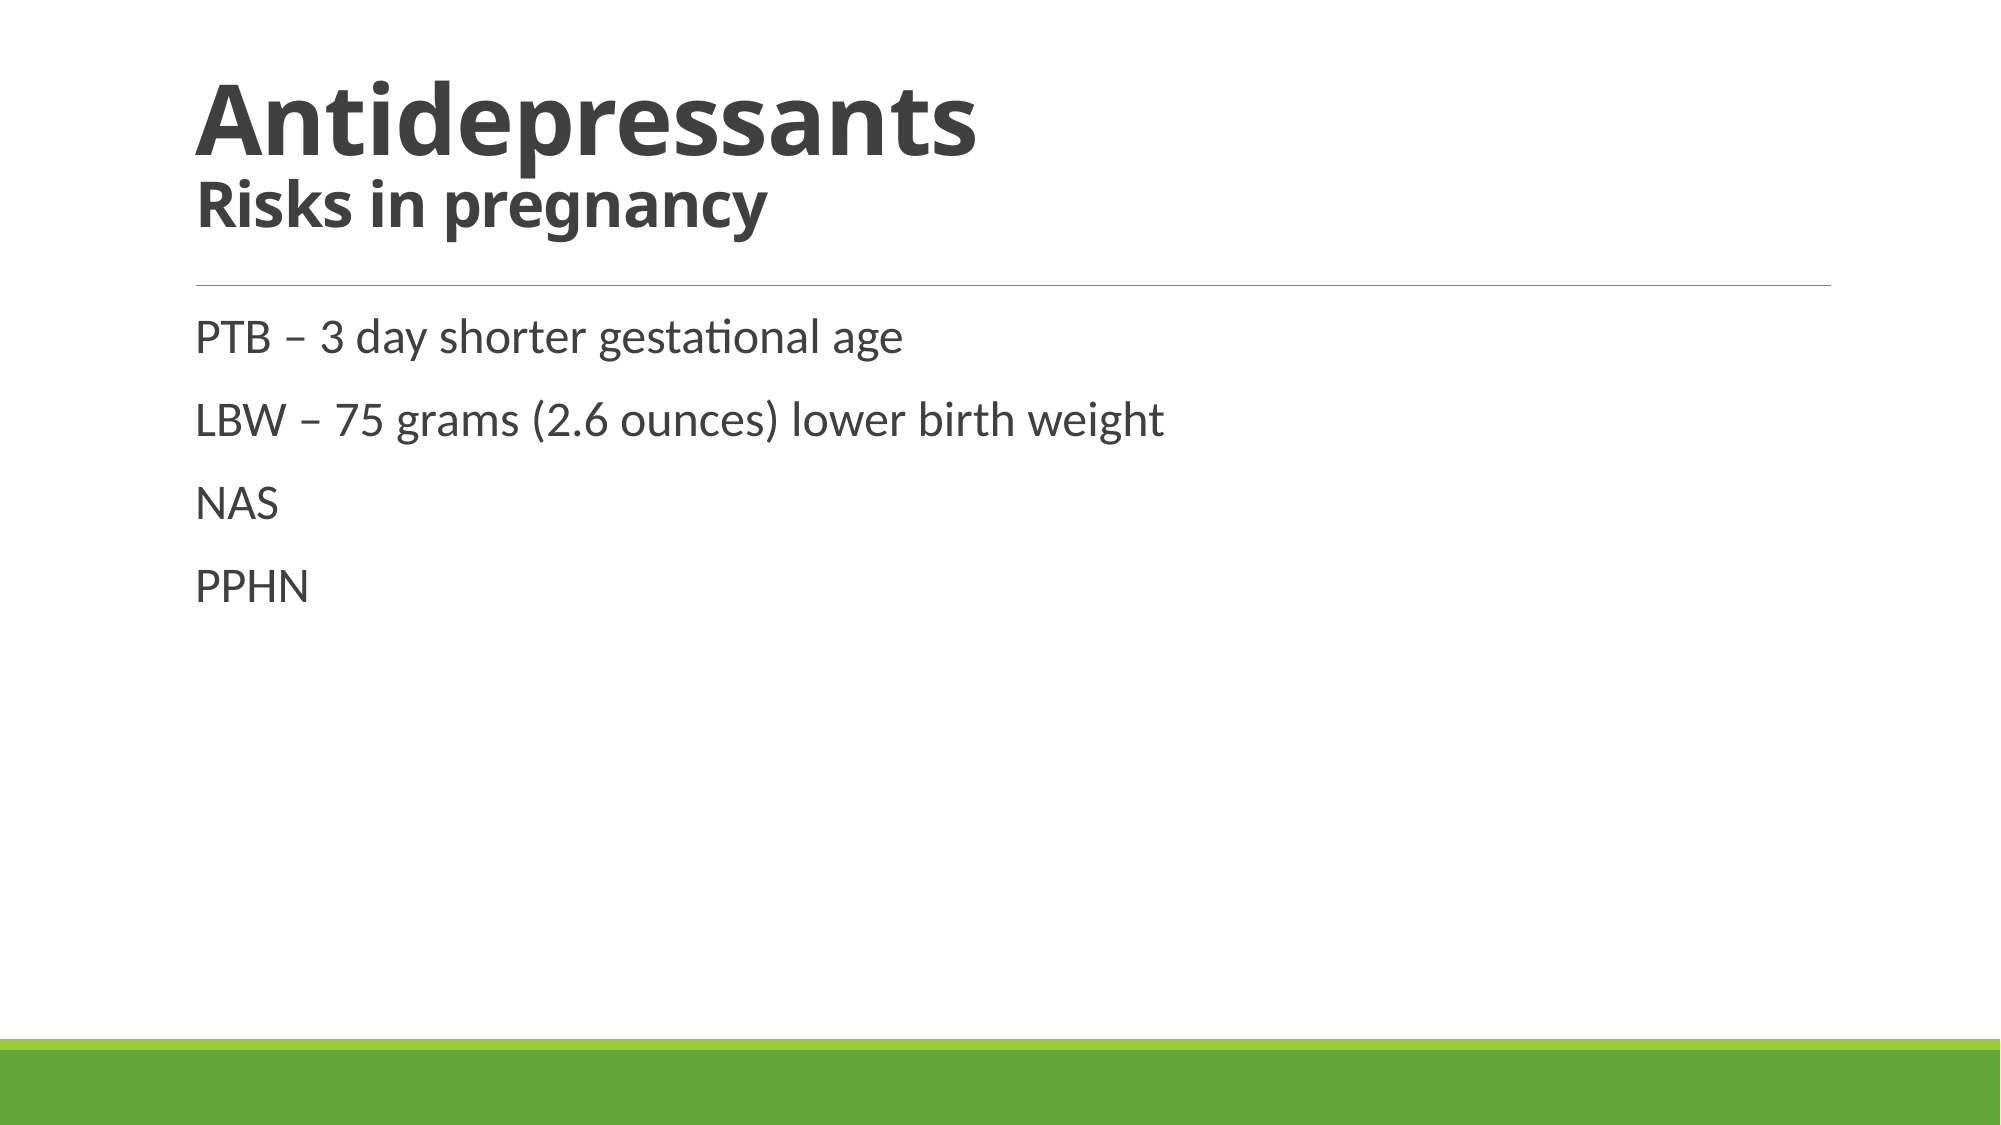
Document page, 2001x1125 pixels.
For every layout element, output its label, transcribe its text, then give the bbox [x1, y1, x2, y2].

title Antidepressants Risks in pregnancy [180, 67, 1830, 248]
list PTB – 3 day shorter gestational age LBW – 75 grams (2.6 ounces) lower birth weight NAS PPHN [180, 302, 1830, 963]
